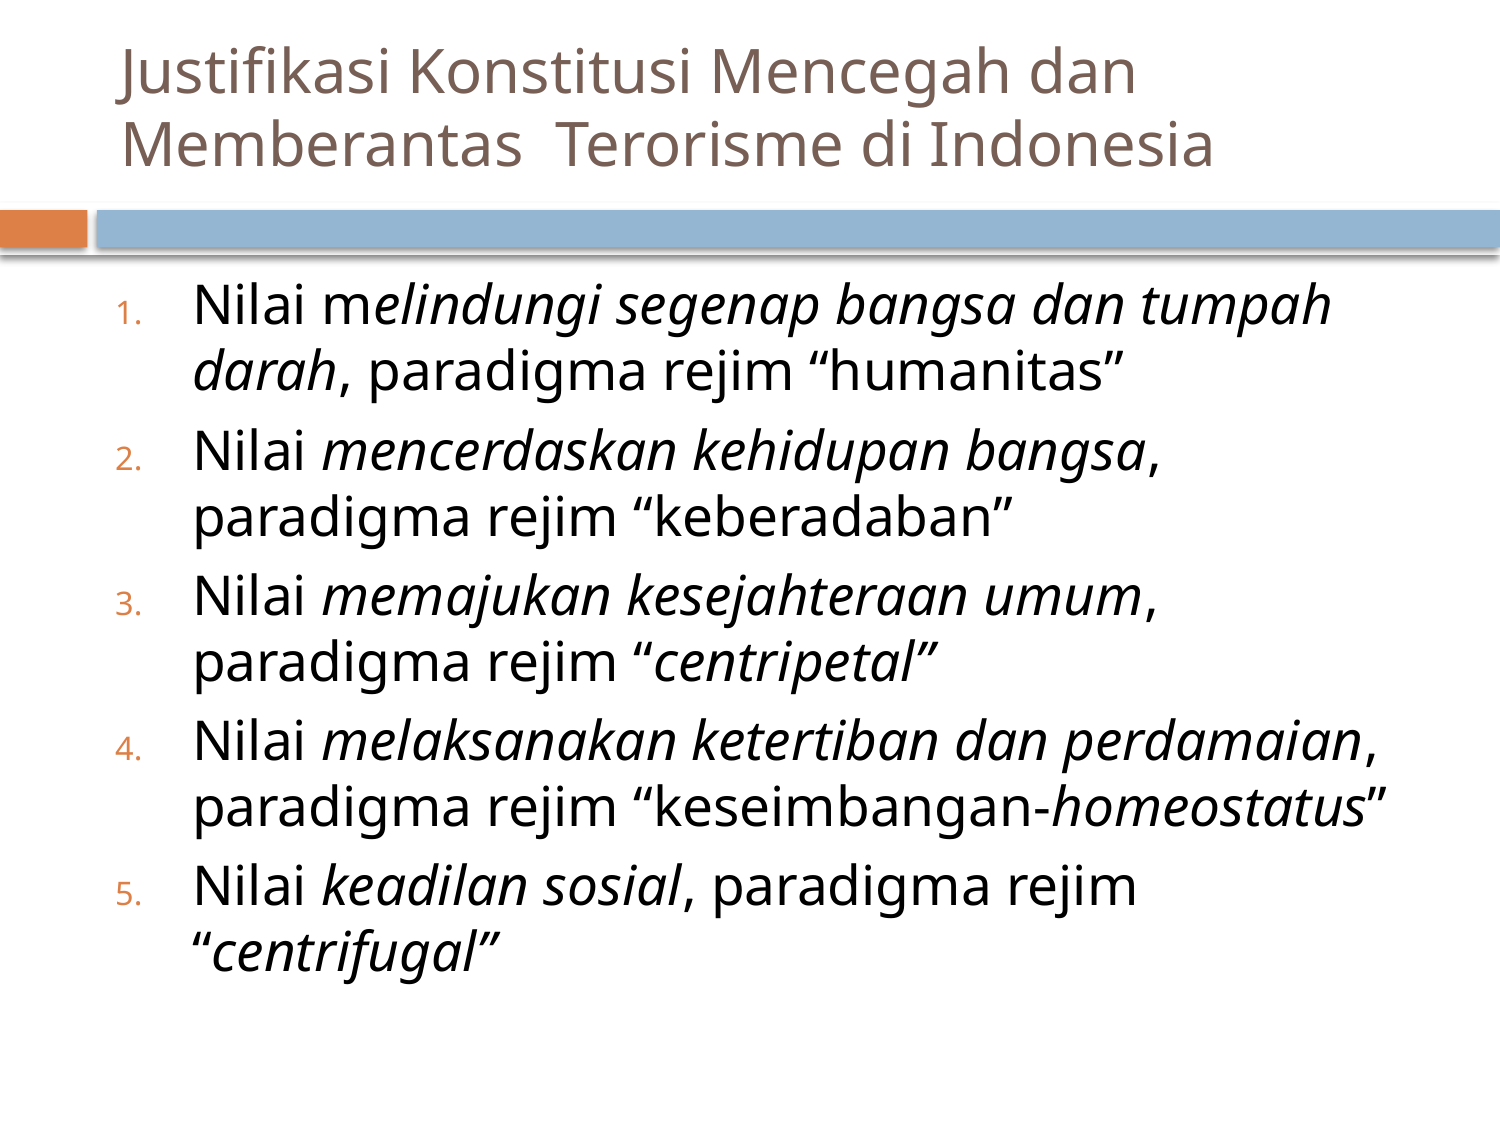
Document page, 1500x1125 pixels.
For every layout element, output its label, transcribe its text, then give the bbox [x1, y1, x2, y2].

list Nilai melindungi segenap bangsa dan tumpah darah, paradigma rejim “humanitas” Nilai mencerdaskan kehidupan bangsa, paradigma rejim “keberadaban” Nilai memajukan kesejahteraan umum, paradigma rejim “centripetal” Nilai melaksanakan ketertiban dan perdamaian, paradigma rejim “keseimbangan-homeostatus” Nilai keadilan sosial, paradigma rejim “centrifugal” [100, 262, 1438, 1000]
title Justifikasi Konstitusi Mencegah dan Memberantas Terorisme di Indonesia [105, 23, 1443, 188]
